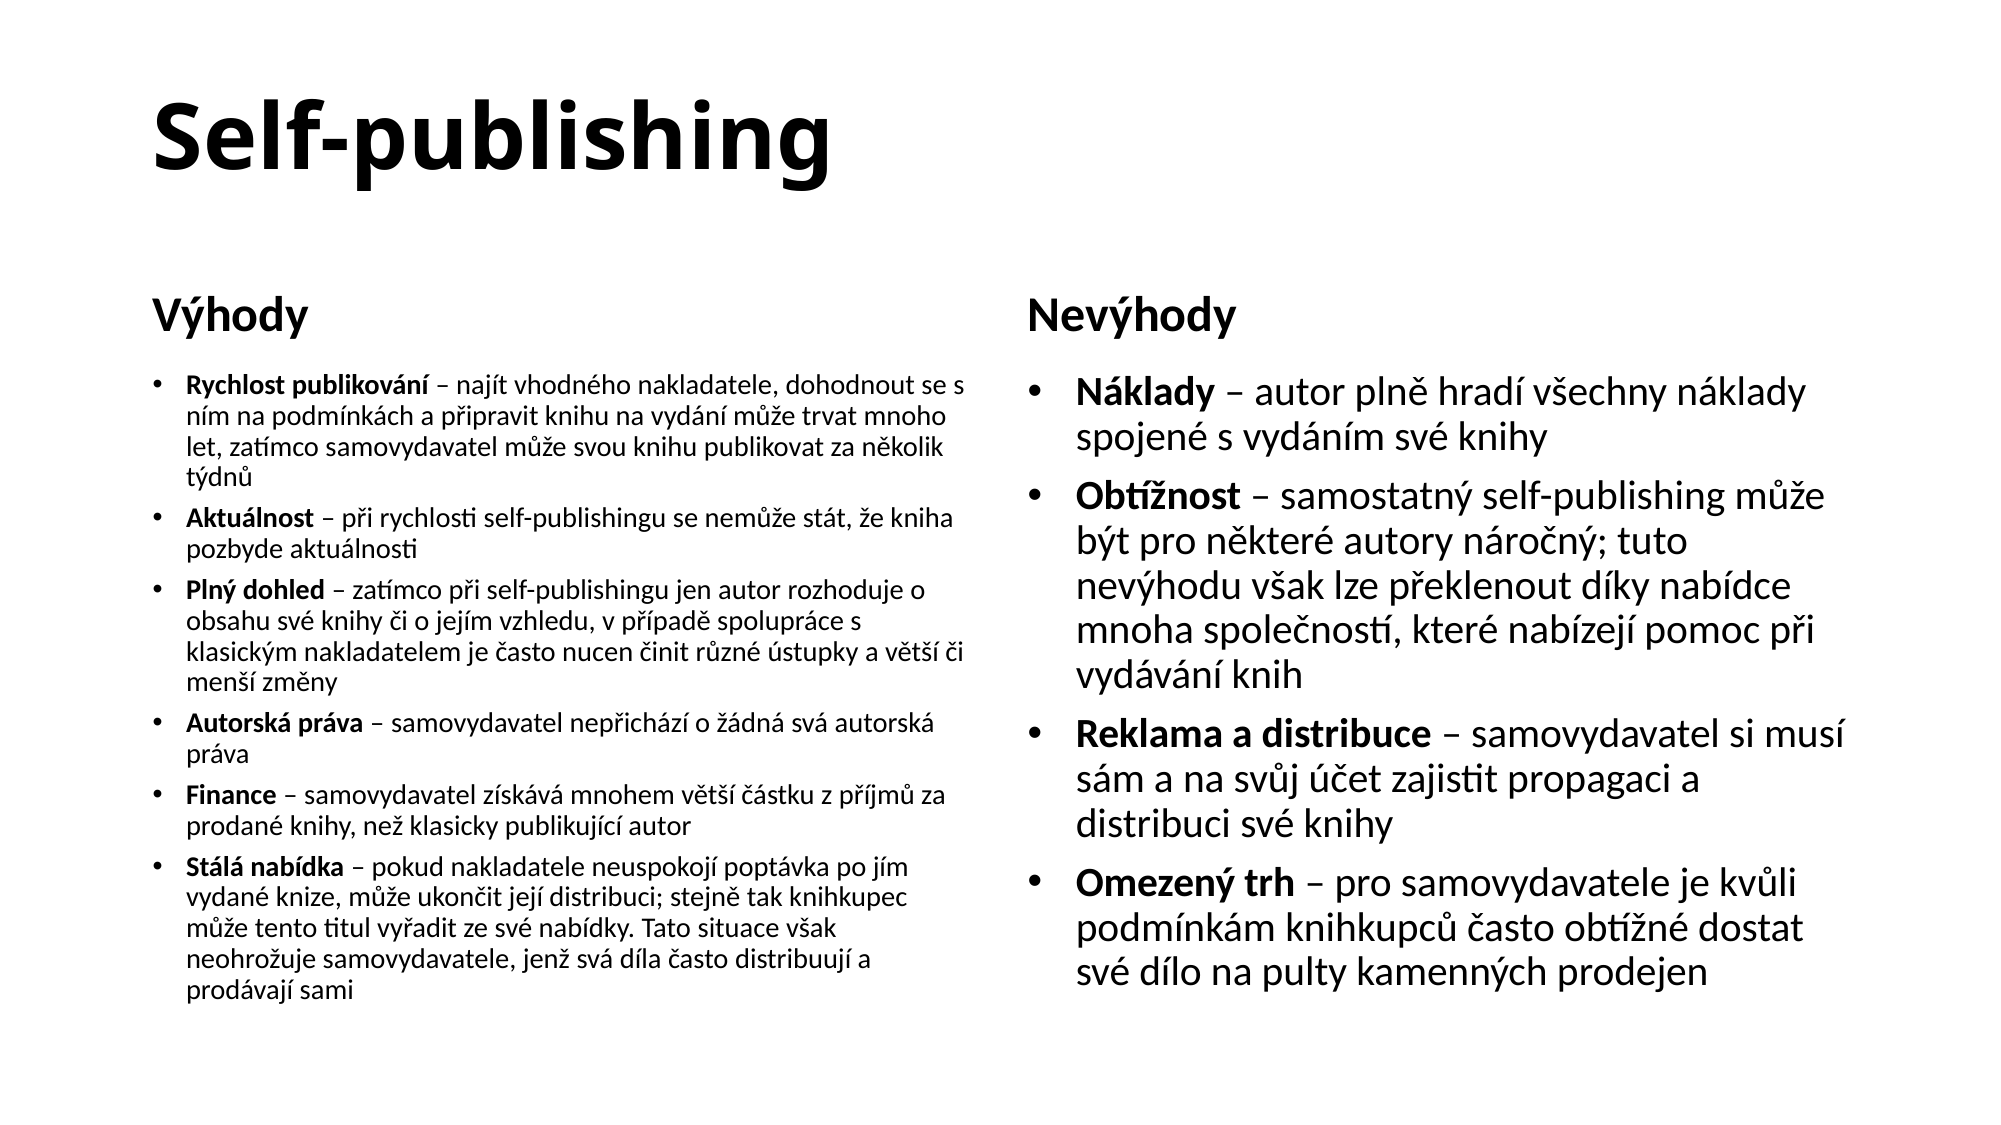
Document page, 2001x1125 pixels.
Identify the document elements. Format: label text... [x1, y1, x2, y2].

title Self-publishing [137, 59, 1863, 220]
list Rychlost publikování – najít vhodného nakladatele, dohodnout se s ním na podmínkách a připravit knihu na vydání může trvat mnoho let, zatímco samovydavatel může svou knihu publikovat za několik týdnů Aktuálnost – při rychlosti self-publishingu se nemůže stát, že kniha pozbyde aktuálnosti Plný dohled – zatímco při self-publishingu jen autor rozhoduje o obsahu své knihy či o jejím vzhledu, v případě spolupráce s klasickým nakladatelem je často nucen činit různé ústupky a větší či menší změny Autorská práva – samovydavatel nepřichází o žádná svá autorská práva Finance – samovydavatel získává mnohem větší částku z příjmů za prodané knihy, než klasicky publikující autor Stálá nabídka – pokud nakladatele neuspokojí poptávka po jím vydané knize, může ukončit její distribuci; stejně tak knihkupec může tento titul vyřadit ze své nabídky. Tato situace však neohrožuje samovydavatele, jenž svá díla často distribuují a prodávají sami [137, 362, 984, 1016]
list Výhody [137, 275, 984, 350]
list Náklady – autor plně hradí všechny náklady spojené s vydáním své knihy Obtížnost – samostatný self-publishing může být pro některé autory náročný; tuto nevýhodu však lze překlenout díky nabídce mnoha společností, které nabízejí pomoc při vydávání knih Reklama a distribuce – samovydavatel si musí sám a na svůj účet zajistit propagaci a distribuci své knihy Omezený trh – pro samovydavatele je kvůli podmínkám knihkupců často obtížné dostat své dílo na pulty kamenných prodejen [1012, 362, 1863, 1016]
list Nevýhody [1012, 275, 1863, 350]
